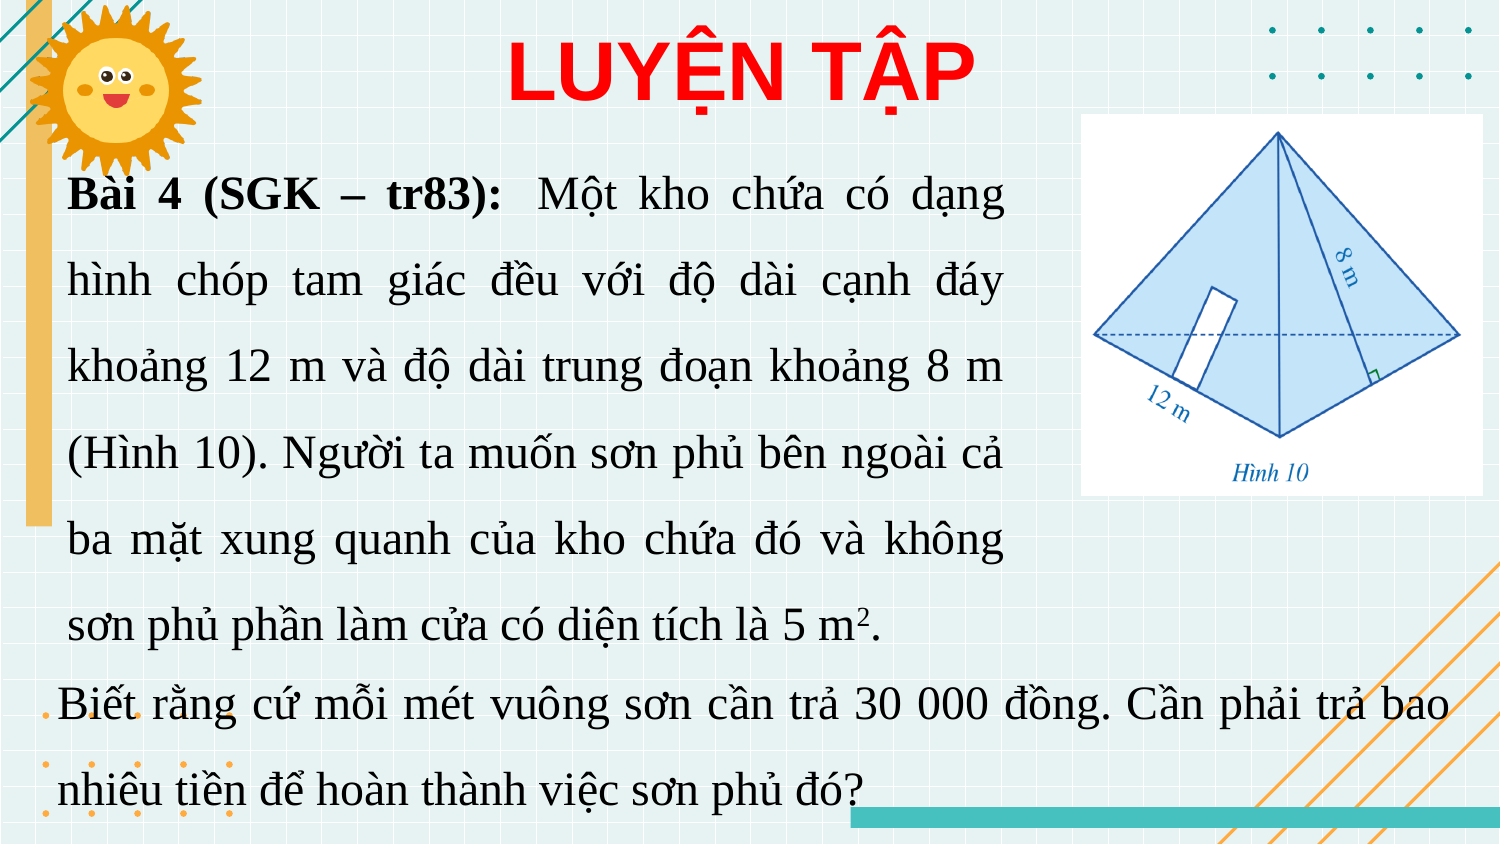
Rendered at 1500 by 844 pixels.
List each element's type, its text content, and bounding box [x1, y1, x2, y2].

picture [1081, 114, 1483, 496]
picture [29, 5, 202, 176]
text_box Bài 4 (SGK – tr83): Một kho chứa có dạng hình chóp tam giác đều với độ dài cạnh đáy khoảng 12 m và độ dài trung đoạn khoảng 8 m (Hình 10). Người ta muốn sơn phủ bên ngoài cả ba mặt xung quanh của kho chứa đó và không sơn phủ phần làm cửa có diện tích là 5 m2. [52, 125, 1021, 635]
text_box Biết rằng cứ mỗi mét vuông sơn cần trả 30 000 đồng. Cần phải trả bao nhiêu tiền để hoàn thành việc sơn phủ đó? [42, 635, 1469, 823]
text_box [281, 762, 1500, 838]
text_box LUYỆN TẬP [312, 9, 1171, 125]
